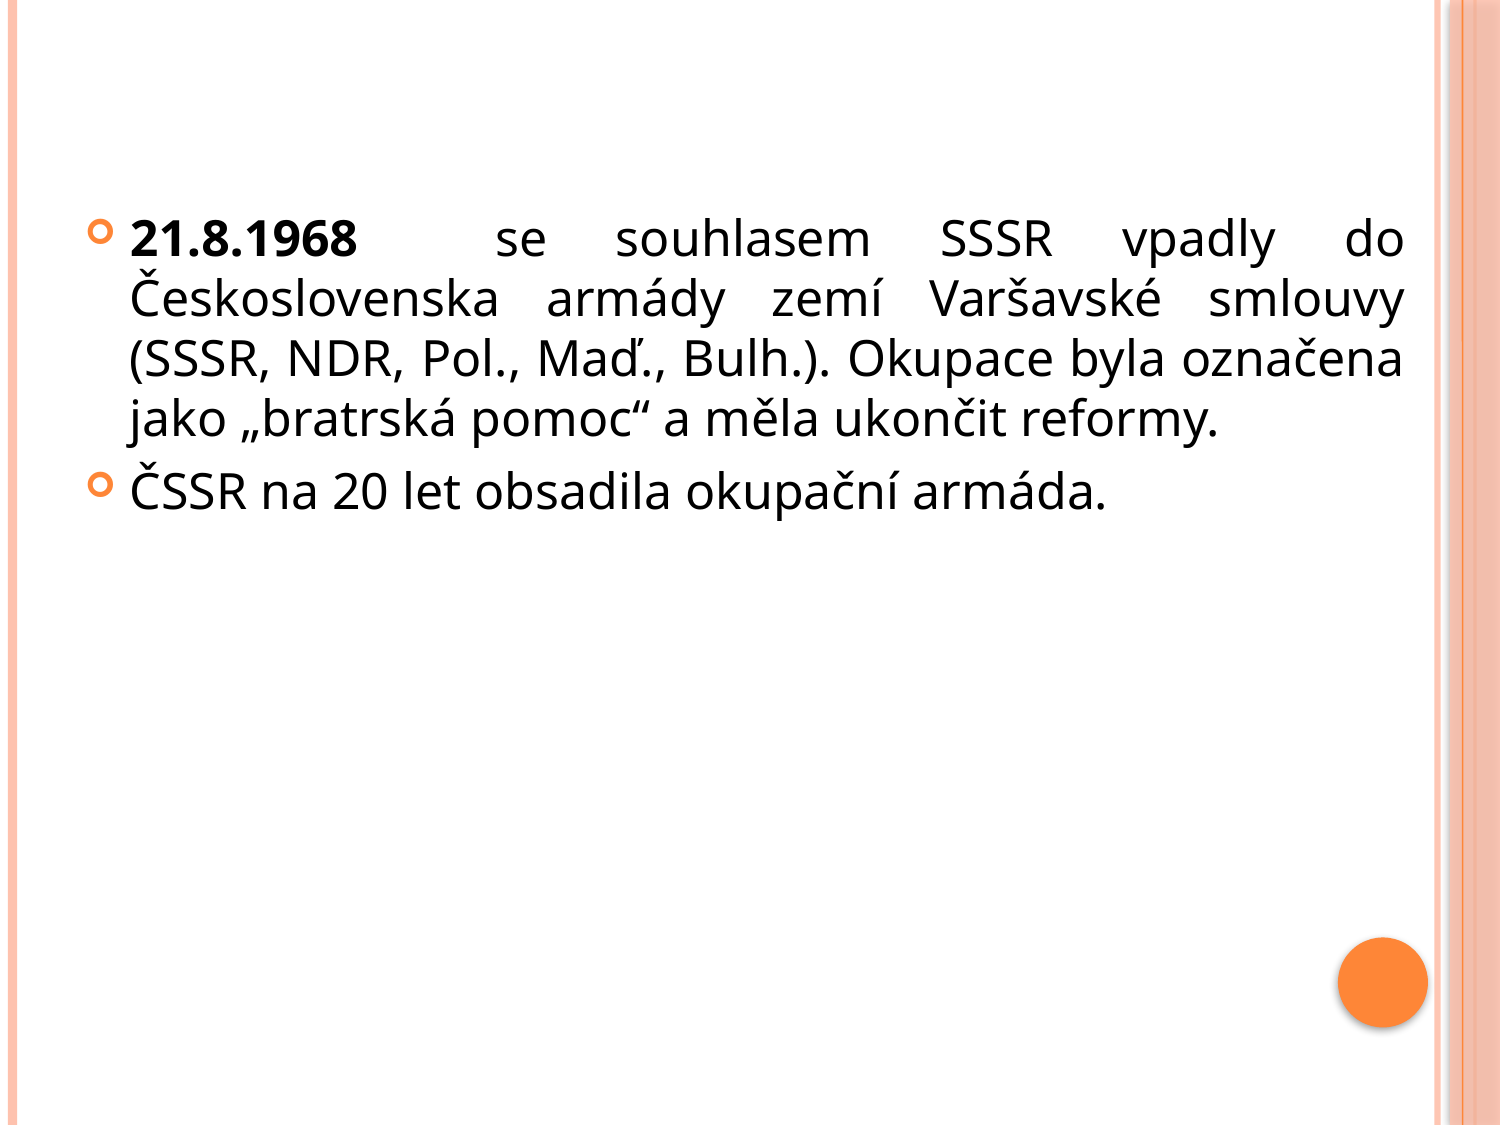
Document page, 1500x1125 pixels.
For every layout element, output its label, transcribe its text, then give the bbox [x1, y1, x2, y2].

list 21.8.1968 se souhlasem SSSR vpadly do Československa armády zemí Varšavské smlouvy (SSSR, NDR, Pol., Maď., Bulh.). Okupace byla označena jako „bratrská pomoc“ a měla ukončit reformy. ČSSR na 20 let obsadila okupační armáda. [70, 199, 1421, 1017]
